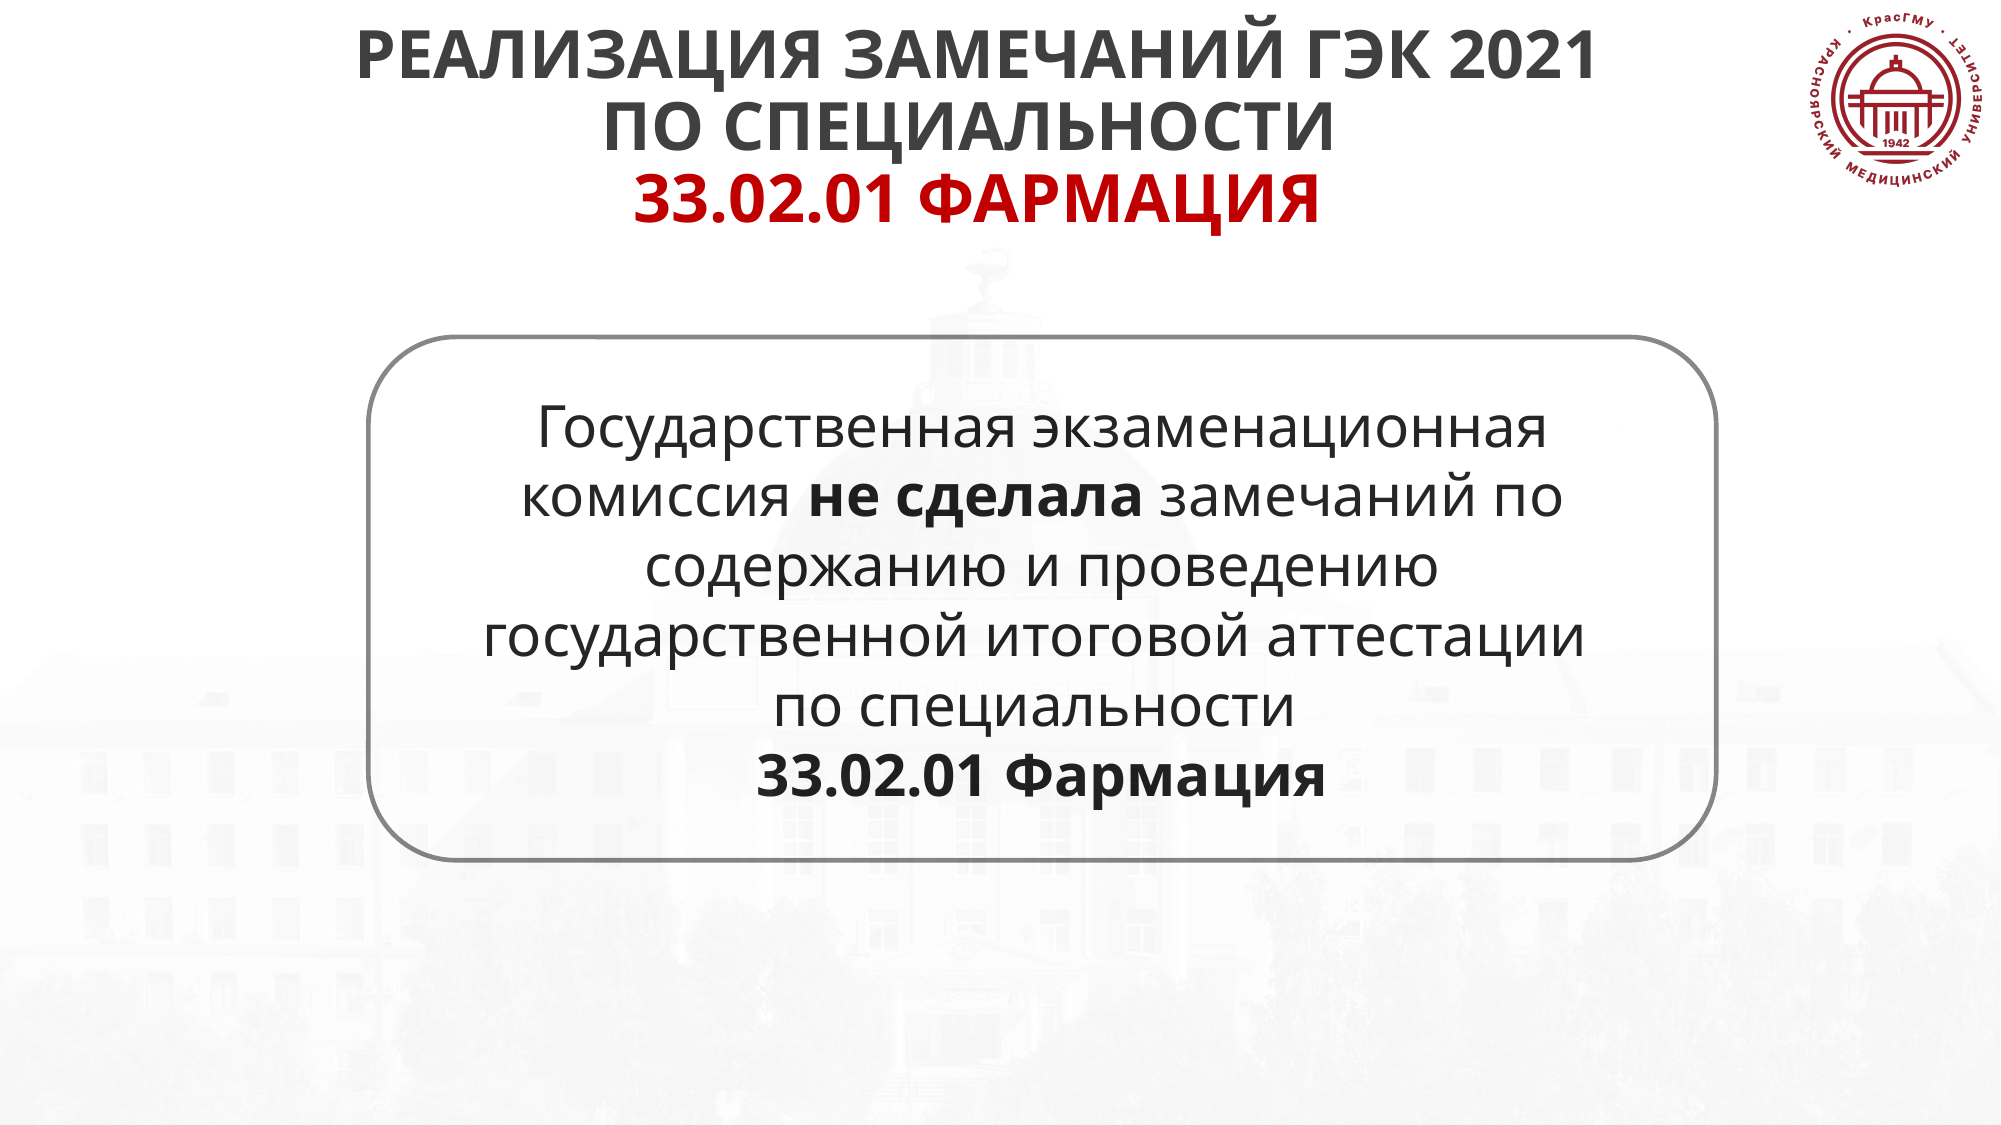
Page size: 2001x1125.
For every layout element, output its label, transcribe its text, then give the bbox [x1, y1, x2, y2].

title Реализация ЗАМЕЧАНИЙ ГЭК 2021 по специальности 33.02.01 Фармация [84, 20, 1873, 238]
picture [0, 244, 2000, 1125]
picture [1810, 13, 1982, 187]
